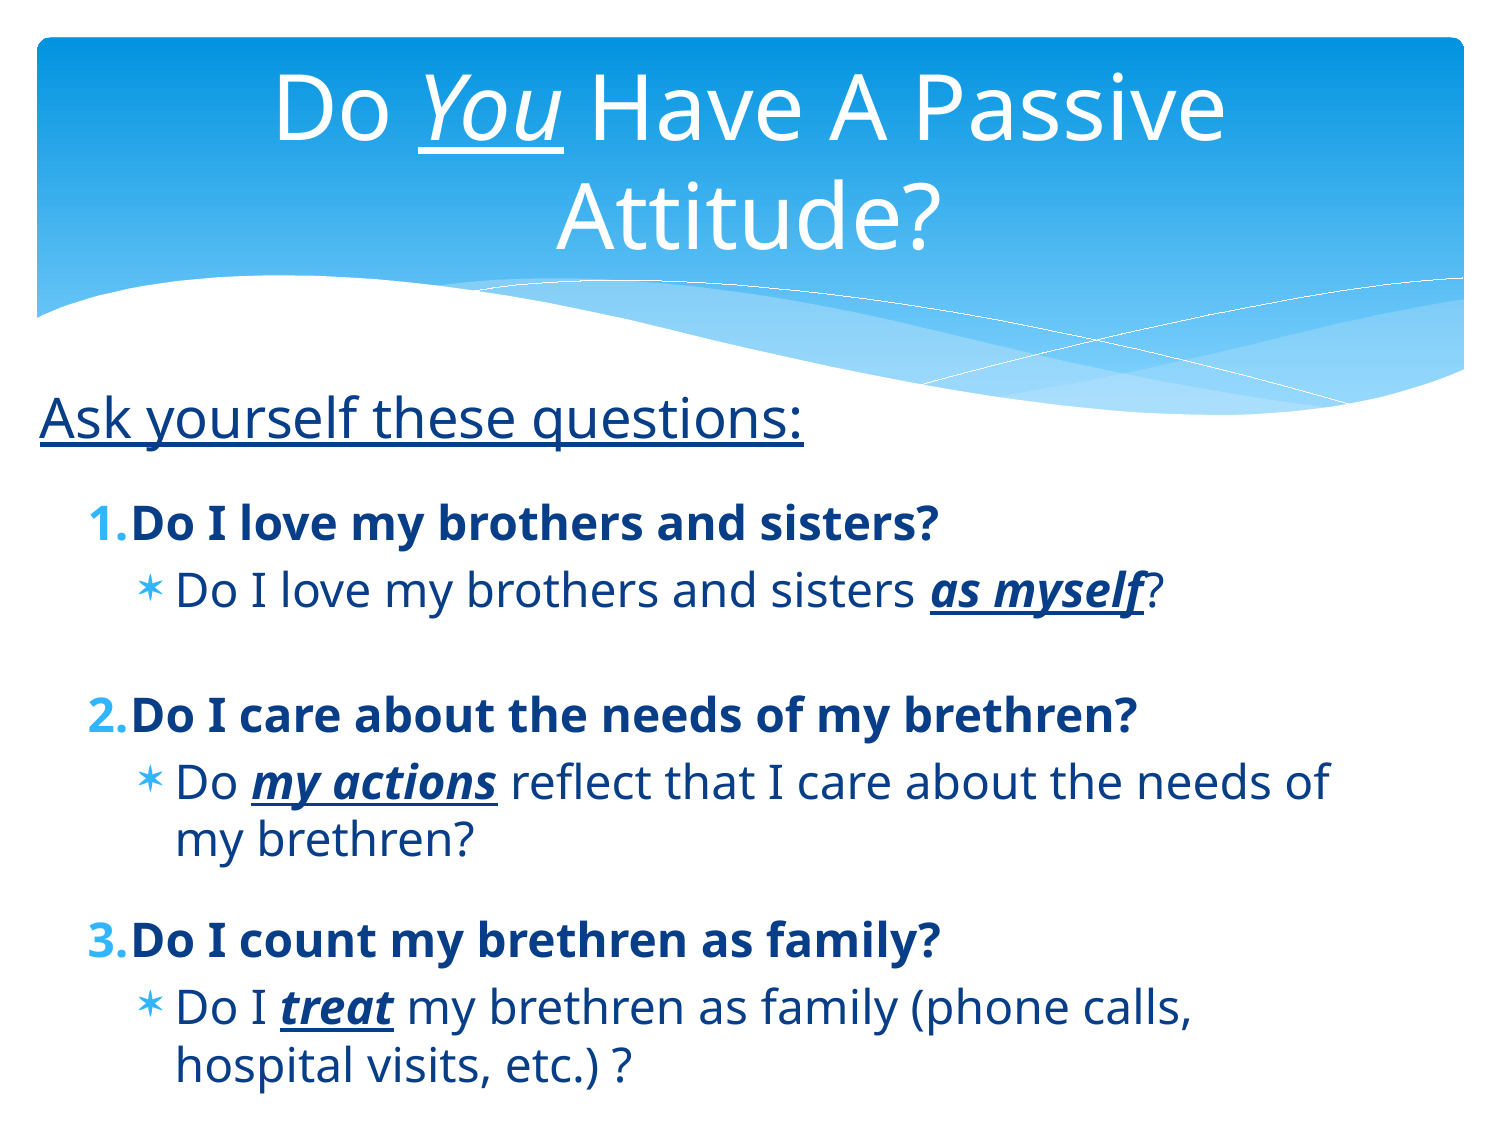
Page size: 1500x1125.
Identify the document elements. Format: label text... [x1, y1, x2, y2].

list Ask yourself these questions: Do I love my brothers and sisters? Do I love my brothers and sisters as myself? Do I care about the needs of my brethren? Do my actions reflect that I care about the needs of my brethren? Do I count my brethren as family? Do I treat my brethren as family (phone calls, hospital visits, etc.) ? [24, 375, 1400, 1100]
title Do You Have A Passive Attitude? [75, 55, 1425, 261]
